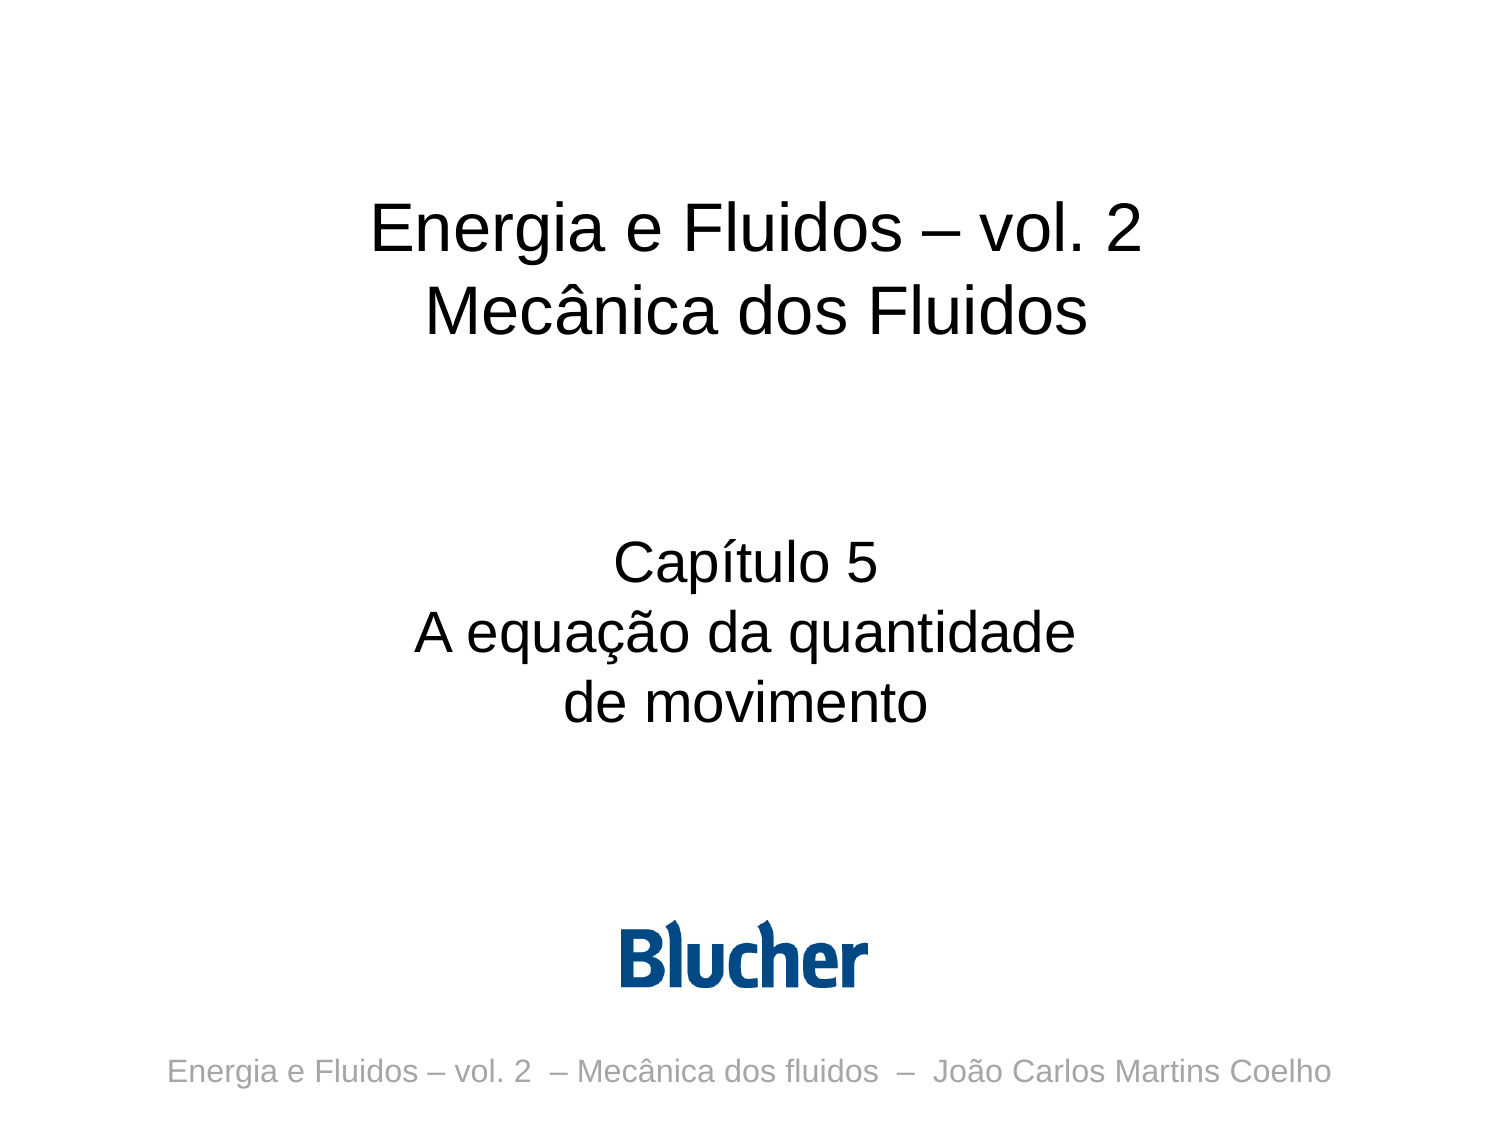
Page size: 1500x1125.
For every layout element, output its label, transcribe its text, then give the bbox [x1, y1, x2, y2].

picture [620, 920, 868, 988]
footer Energia e Fluidos – vol. 2 – Mecânica dos fluidos – João Carlos Martins Coelho [0, 1042, 1500, 1103]
text_box Capítulo 5 A equação da quantidade de movimento [119, 516, 1374, 742]
text_box Energia e Fluidos – vol. 2 Mecânica dos Fluidos [119, 175, 1395, 362]
